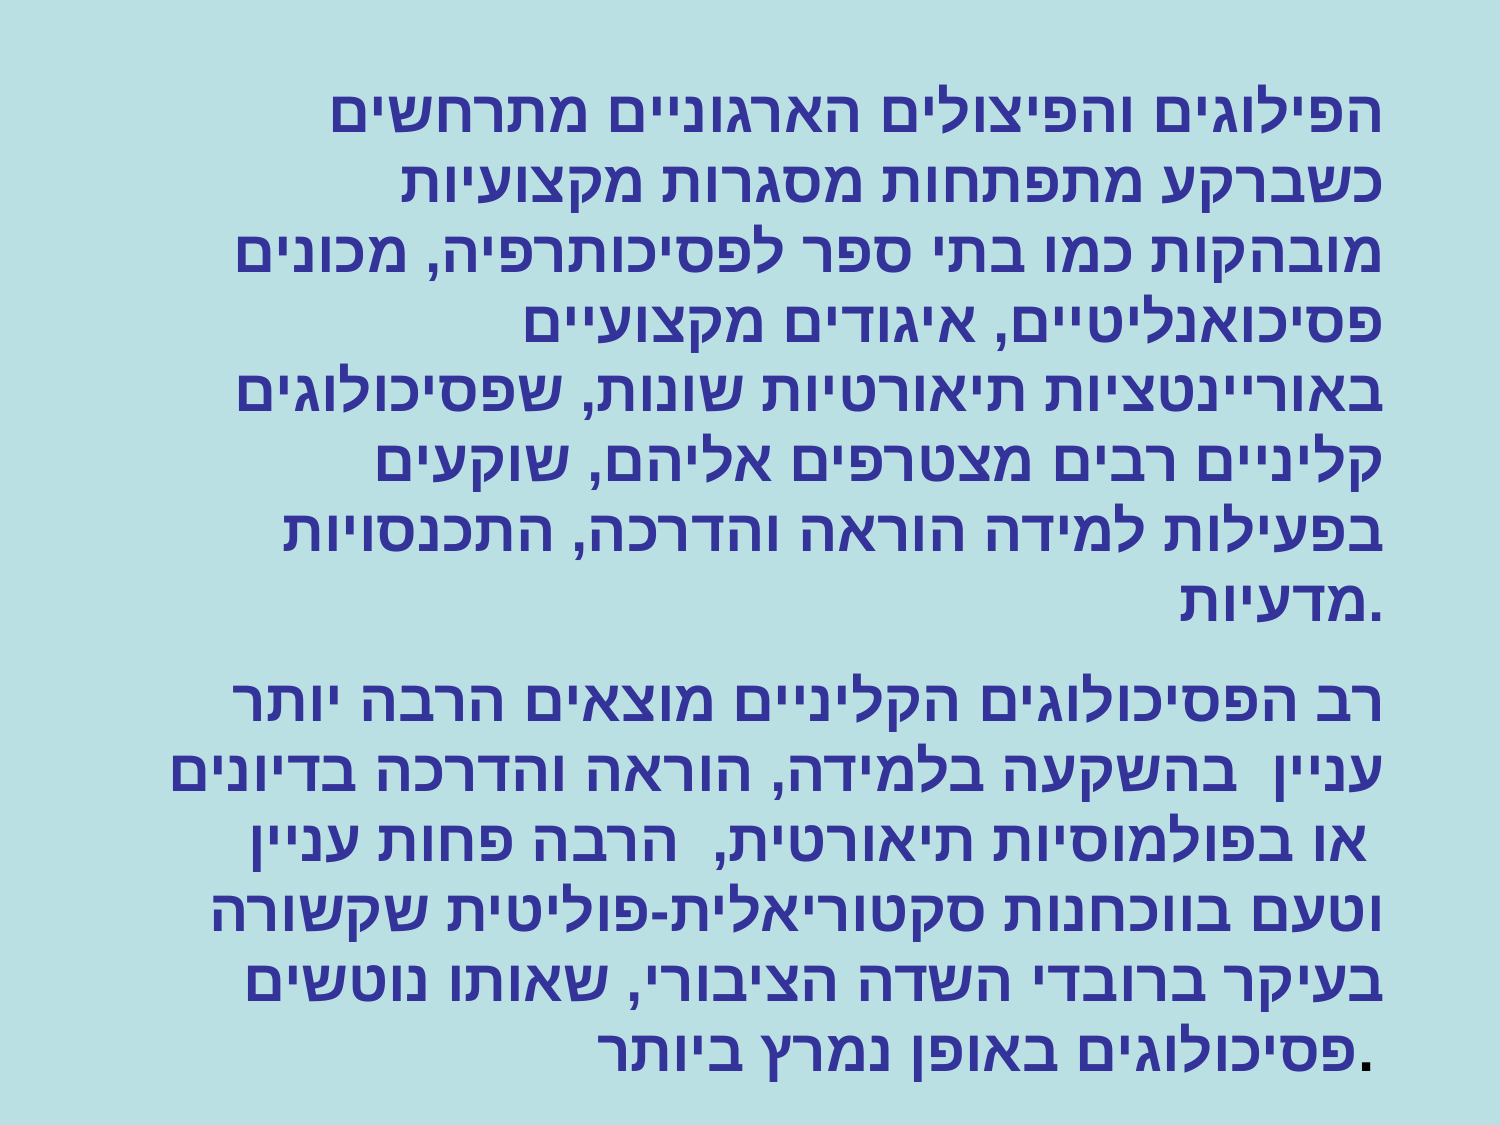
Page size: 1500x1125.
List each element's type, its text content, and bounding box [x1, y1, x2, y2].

text_box הפילוגים והפיצולים הארגוניים מתרחשים כשברקע מתפתחות מסגרות מקצועיות מובהקות כמו בתי ספר לפסיכותרפיה, מכונים פסיכואנליטיים, איגודים מקצועיים באוריינטציות תיאורטיות שונות, שפסיכולוגים קליניים רבים מצטרפים אליהם, שוקעים בפעילות למידה הוראה והדרכה, התכנסויות מדעיות. רב הפסיכולוגים הקליניים מוצאים הרבה יותר עניין בהשקעה בלמידה, הוראה והדרכה בדיונים או בפולמוסיות תיאורטית, הרבה פחות עניין וטעם בווכחנות סקטוריאלית-פוליטית שקשורה בעיקר ברובדי השדה הציבורי, שאותו נוטשים פסיכולוגים באופן נמרץ ביותר. [76, 66, 1400, 1090]
